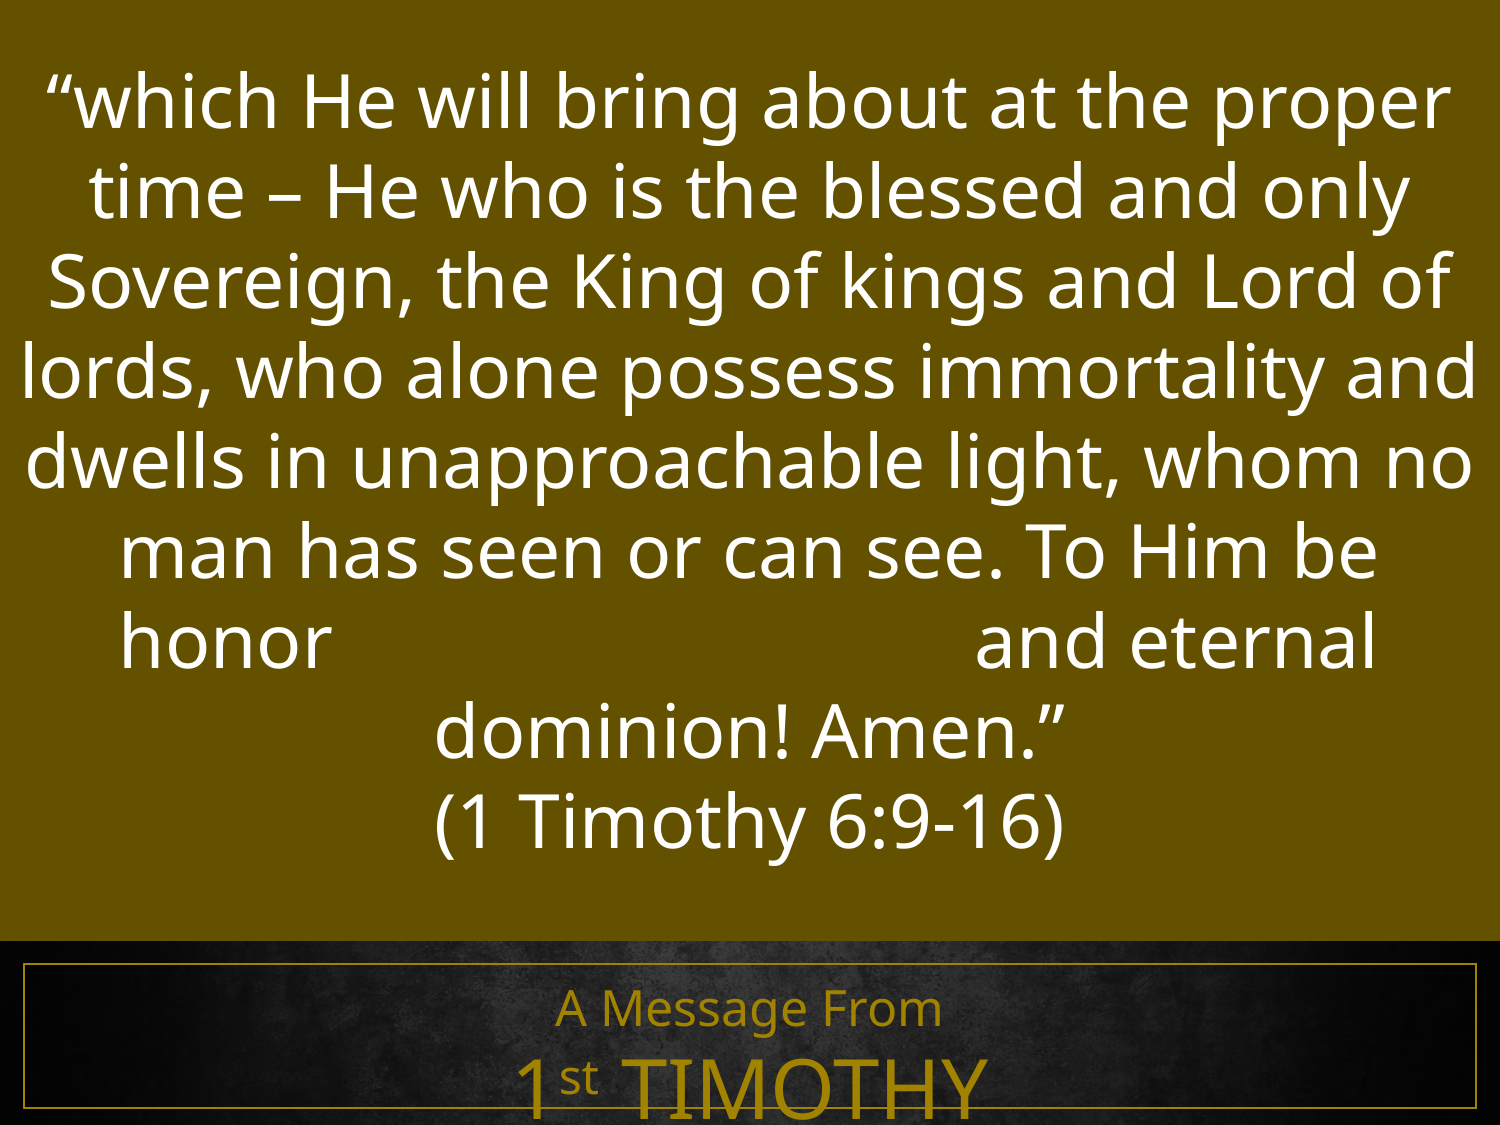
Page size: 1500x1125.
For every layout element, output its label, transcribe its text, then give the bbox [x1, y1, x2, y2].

text_box “which He will bring about at the proper time – He who is the blessed and only Sovereign, the King of kings and Lord of lords, who alone possess immortality and dwells in unapproachable light, whom no man has seen or can see. To Him be honor and eternal dominion! Amen.” (1 Timothy 6:9-16) [0, 46, 1500, 872]
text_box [0, 941, 1500, 1125]
